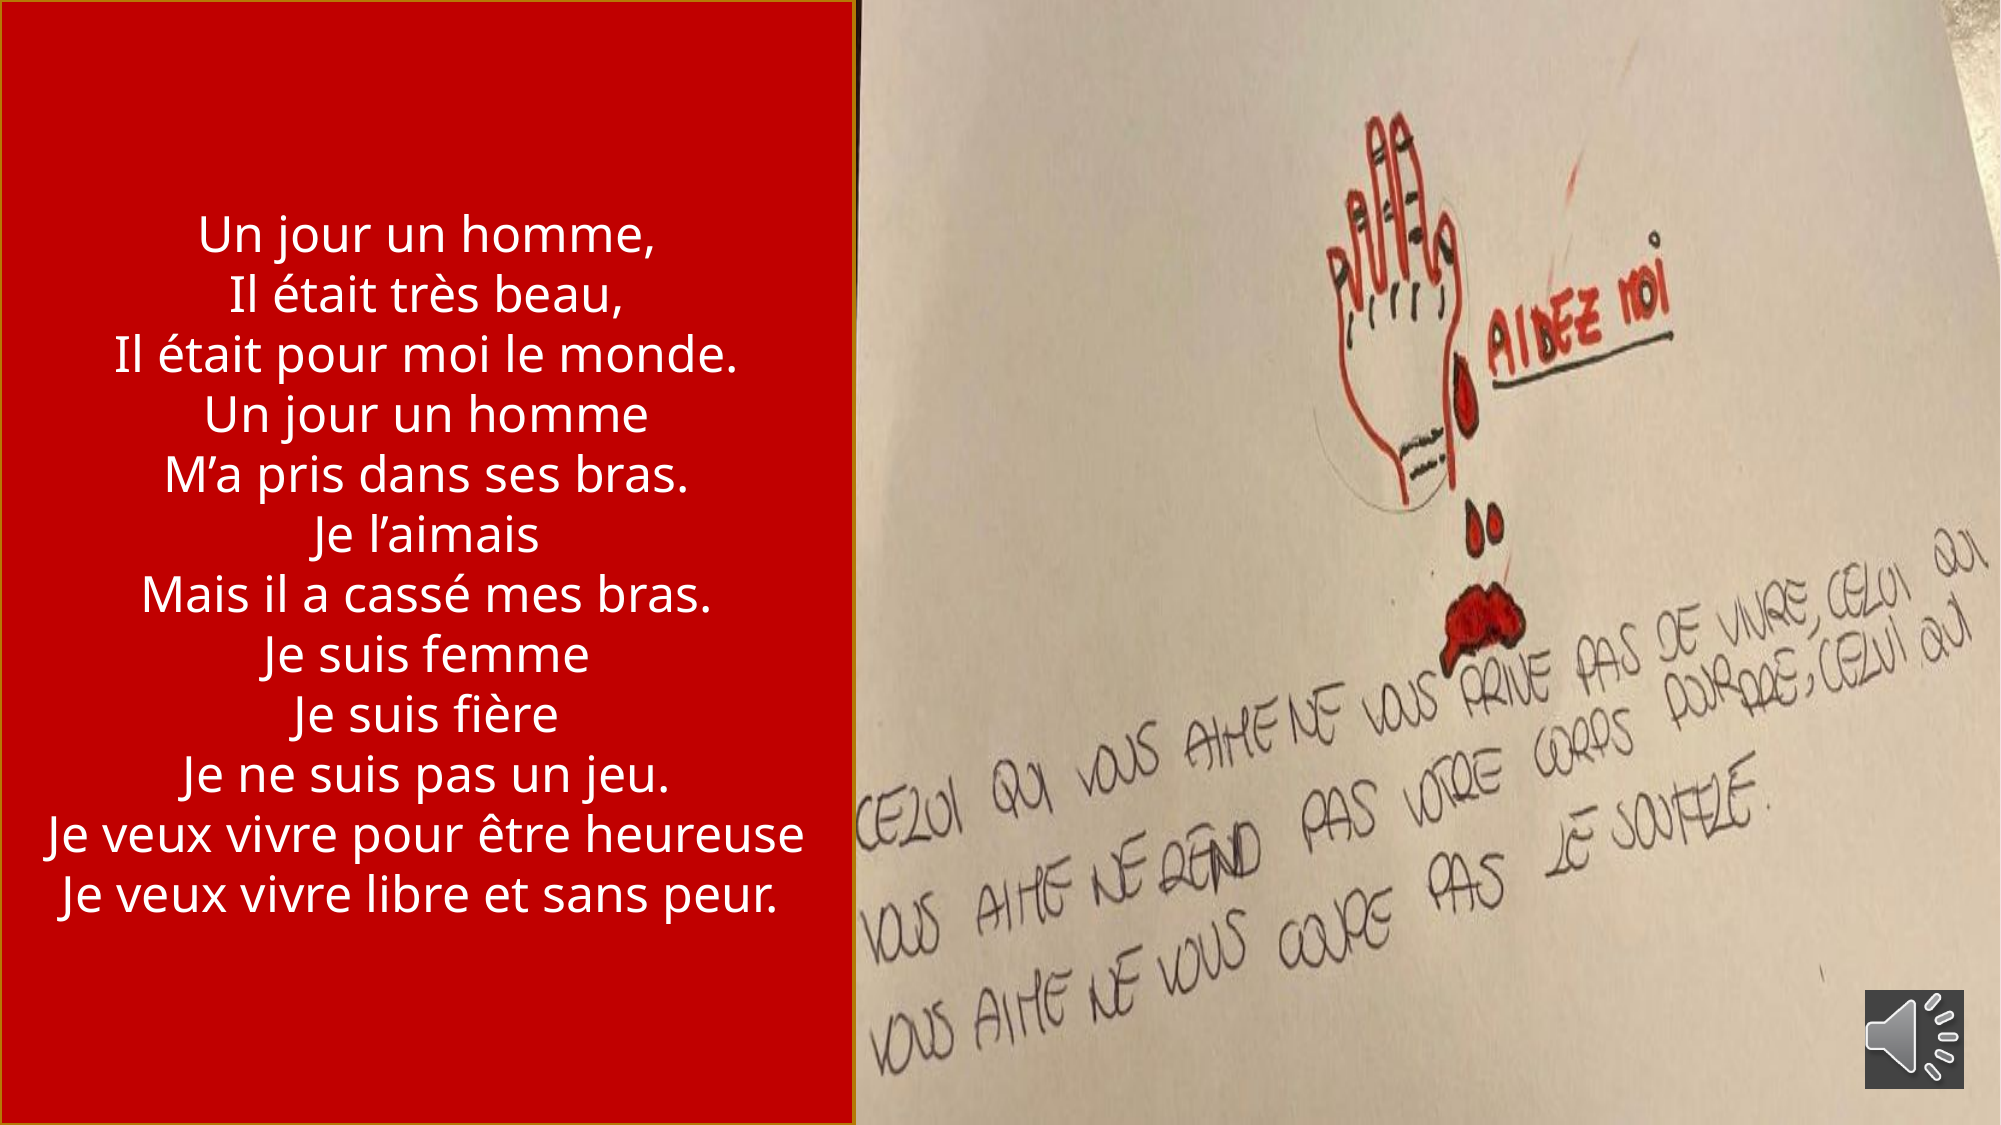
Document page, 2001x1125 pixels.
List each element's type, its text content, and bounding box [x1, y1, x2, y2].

picture [853, 0, 2000, 1125]
text_box Un jour un homme, Il était très beau, Il était pour moi le monde. Un jour un homme M’a pris dans ses bras. Je l’aimais Mais il a cassé mes bras. Je suis femme Je suis fière Je ne suis pas un jeu. Je veux vivre pour être heureuse Je veux vivre libre et sans peur. [0, 0, 853, 1125]
